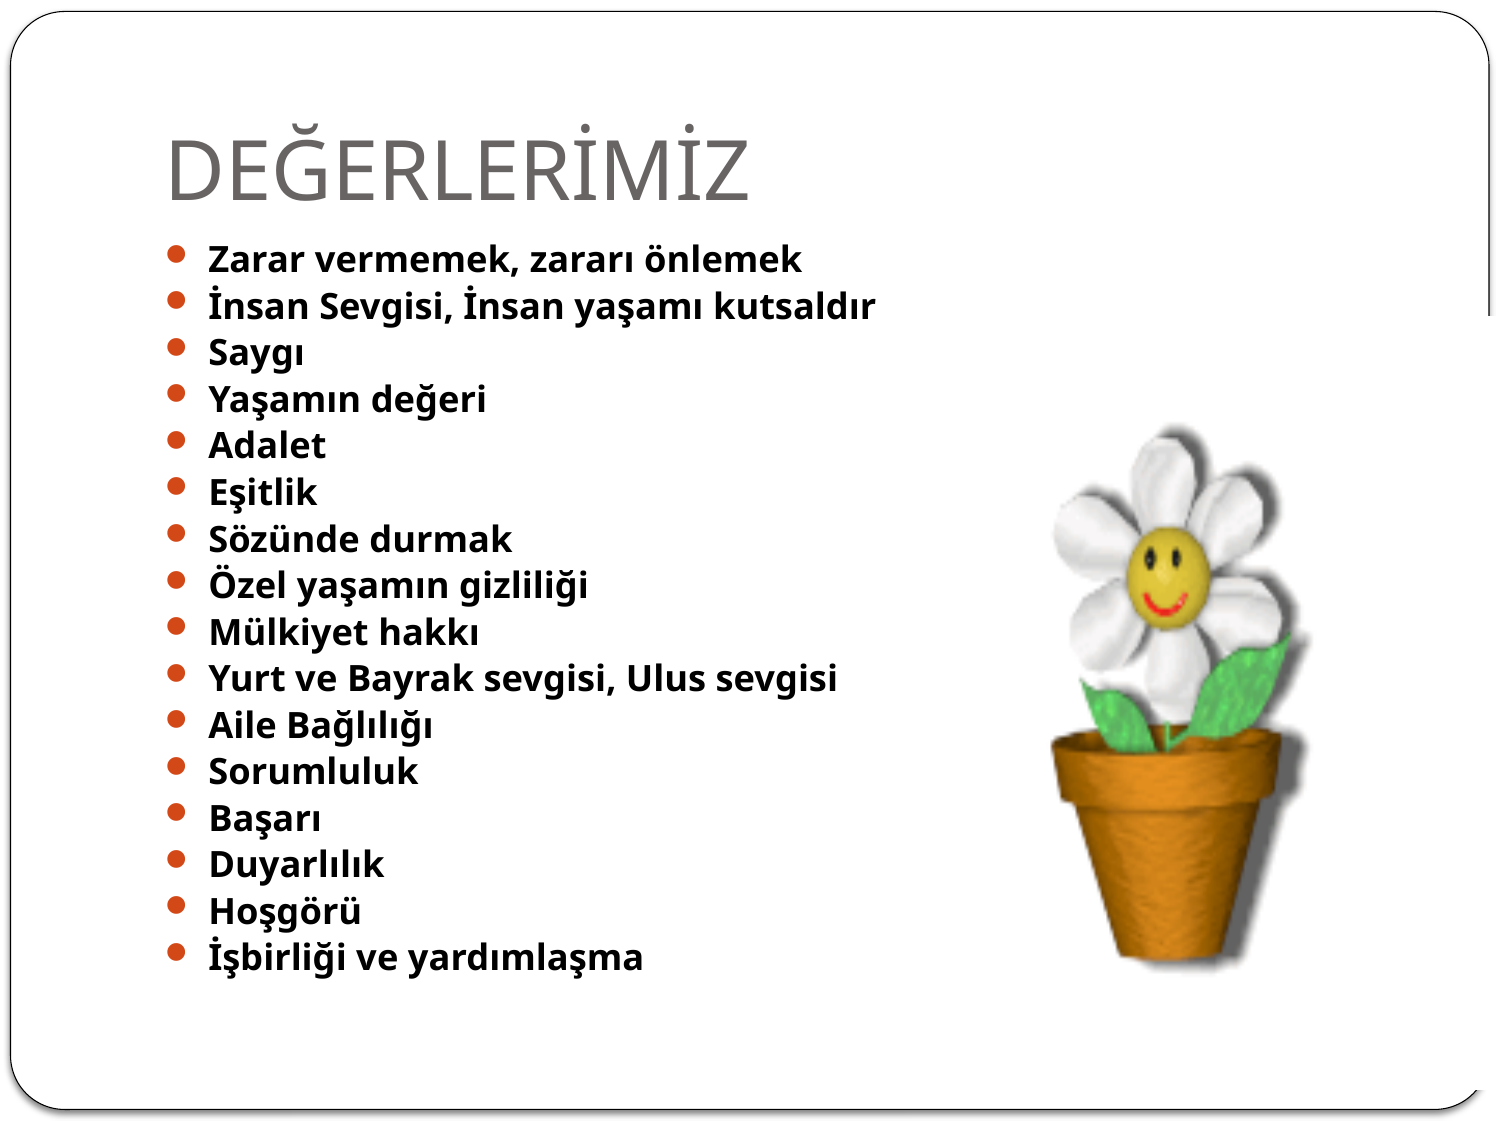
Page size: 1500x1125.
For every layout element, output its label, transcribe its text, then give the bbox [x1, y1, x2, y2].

picture [878, 316, 1500, 1091]
title DEĞERLERİMİZ [150, 45, 1425, 233]
list Zarar vermemek, zararı önlemek İnsan Sevgisi, İnsan yaşamı kutsaldır Saygı Yaşamın değeri Adalet Eşitlik Sözünde durmak Özel yaşamın gizliliği Mülkiyet hakkı Yurt ve Bayrak sevgisi, Ulus sevgisi Aile Bağlılığı Sorumluluk Başarı Duyarlılık Hoşgörü İşbirliği ve yardımlaşma [150, 237, 1425, 988]
